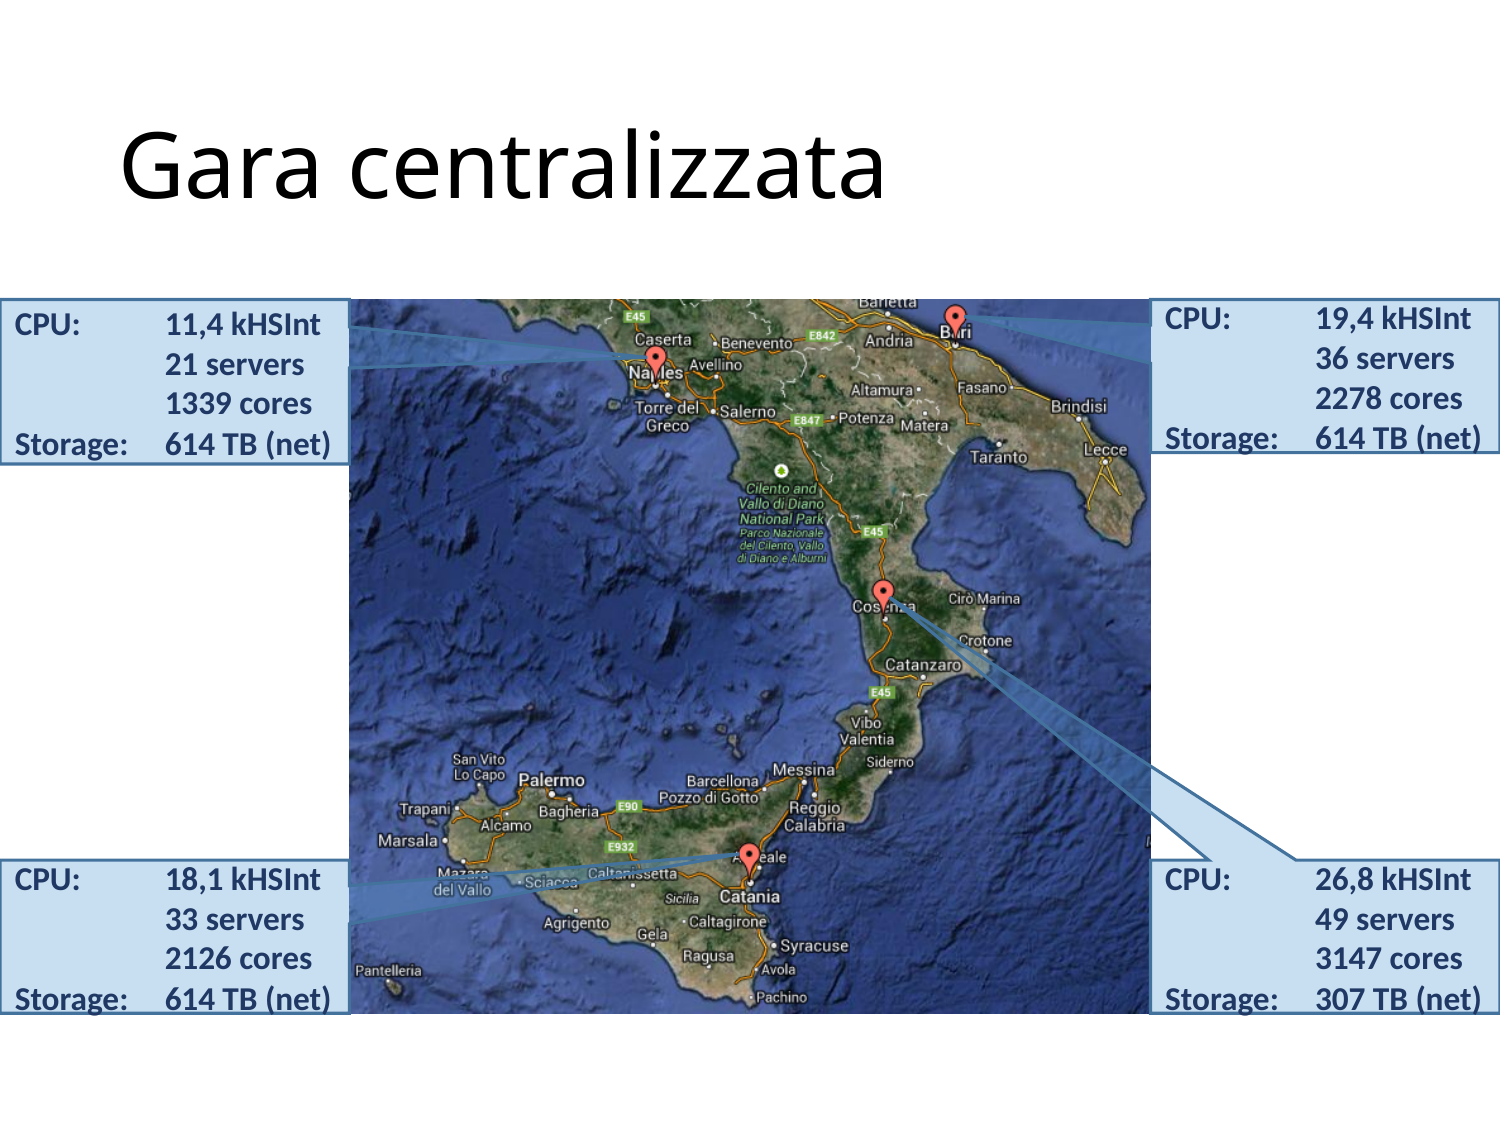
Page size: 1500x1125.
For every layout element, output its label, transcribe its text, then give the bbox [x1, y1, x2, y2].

text_box CPU: 11,4 kHSInt 21 servers 1339 cores Storage: 614 TB (net) [0, 298, 351, 466]
text_box CPU: 19,4 kHSInt 36 servers 2278 cores Storage: 614 TB (net) [1149, 298, 1500, 454]
text_box CPU: 18,1 kHSInt 33 servers 2126 cores Storage: 614 TB (net) [0, 859, 351, 1015]
title Gara centralizzata [103, 59, 1397, 278]
text_box CPU: 26,8 kHSInt 49 servers 3147 cores Storage: 307 TB (net) [1149, 765, 1500, 1015]
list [349, 299, 1151, 1014]
